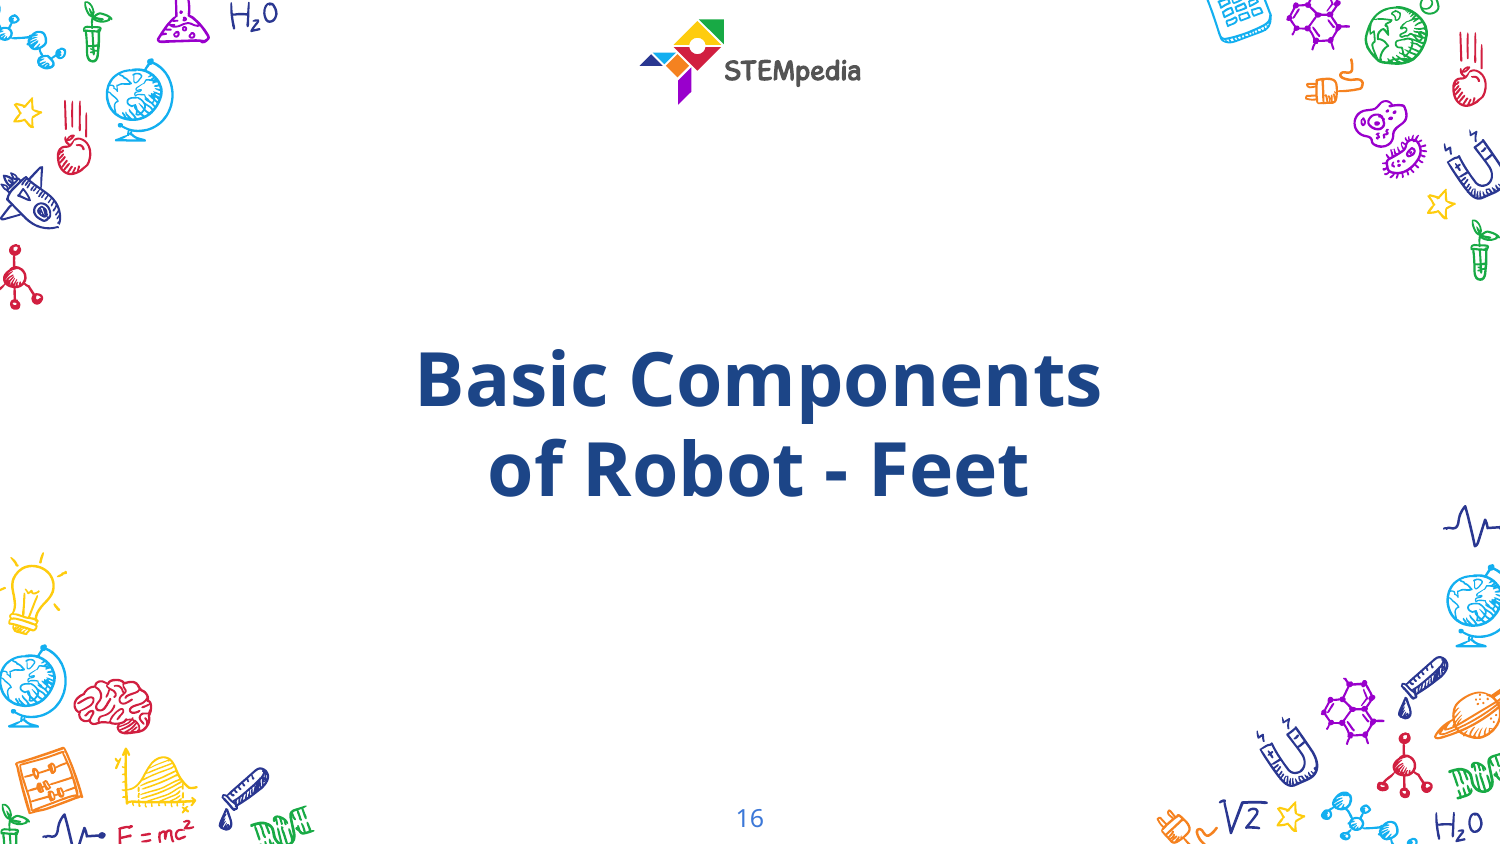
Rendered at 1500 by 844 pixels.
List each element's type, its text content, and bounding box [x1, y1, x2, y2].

list Basic Components of Robot - Feet [354, 354, 1154, 490]
slide_number 16 [705, 796, 795, 844]
